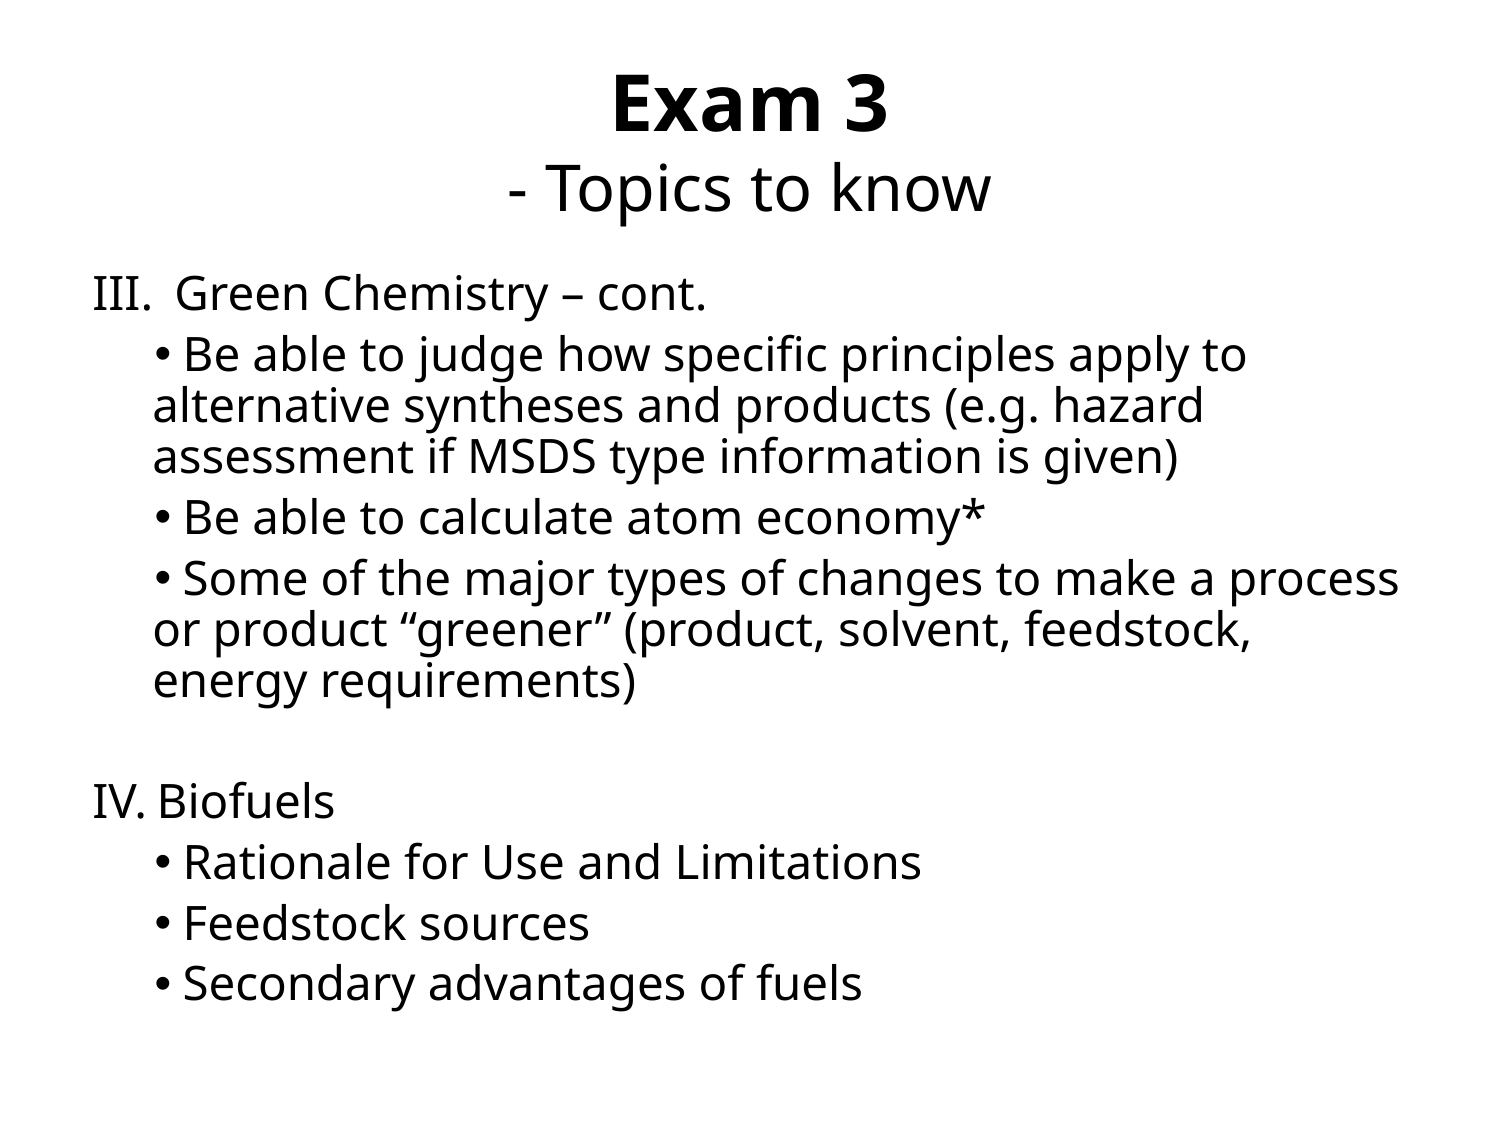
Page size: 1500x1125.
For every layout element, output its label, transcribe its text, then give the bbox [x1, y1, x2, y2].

title Exam 3 - Topics to know [75, 45, 1425, 233]
list Green Chemistry – cont. Be able to judge how specific principles apply to alternative syntheses and products (e.g. hazard assessment if MSDS type information is given) Be able to calculate atom economy* Some of the major types of changes to make a process or product “greener” (product, solvent, feedstock, energy requirements) Biofuels Rationale for Use and Limitations Feedstock sources Secondary advantages of fuels [75, 262, 1425, 1025]
